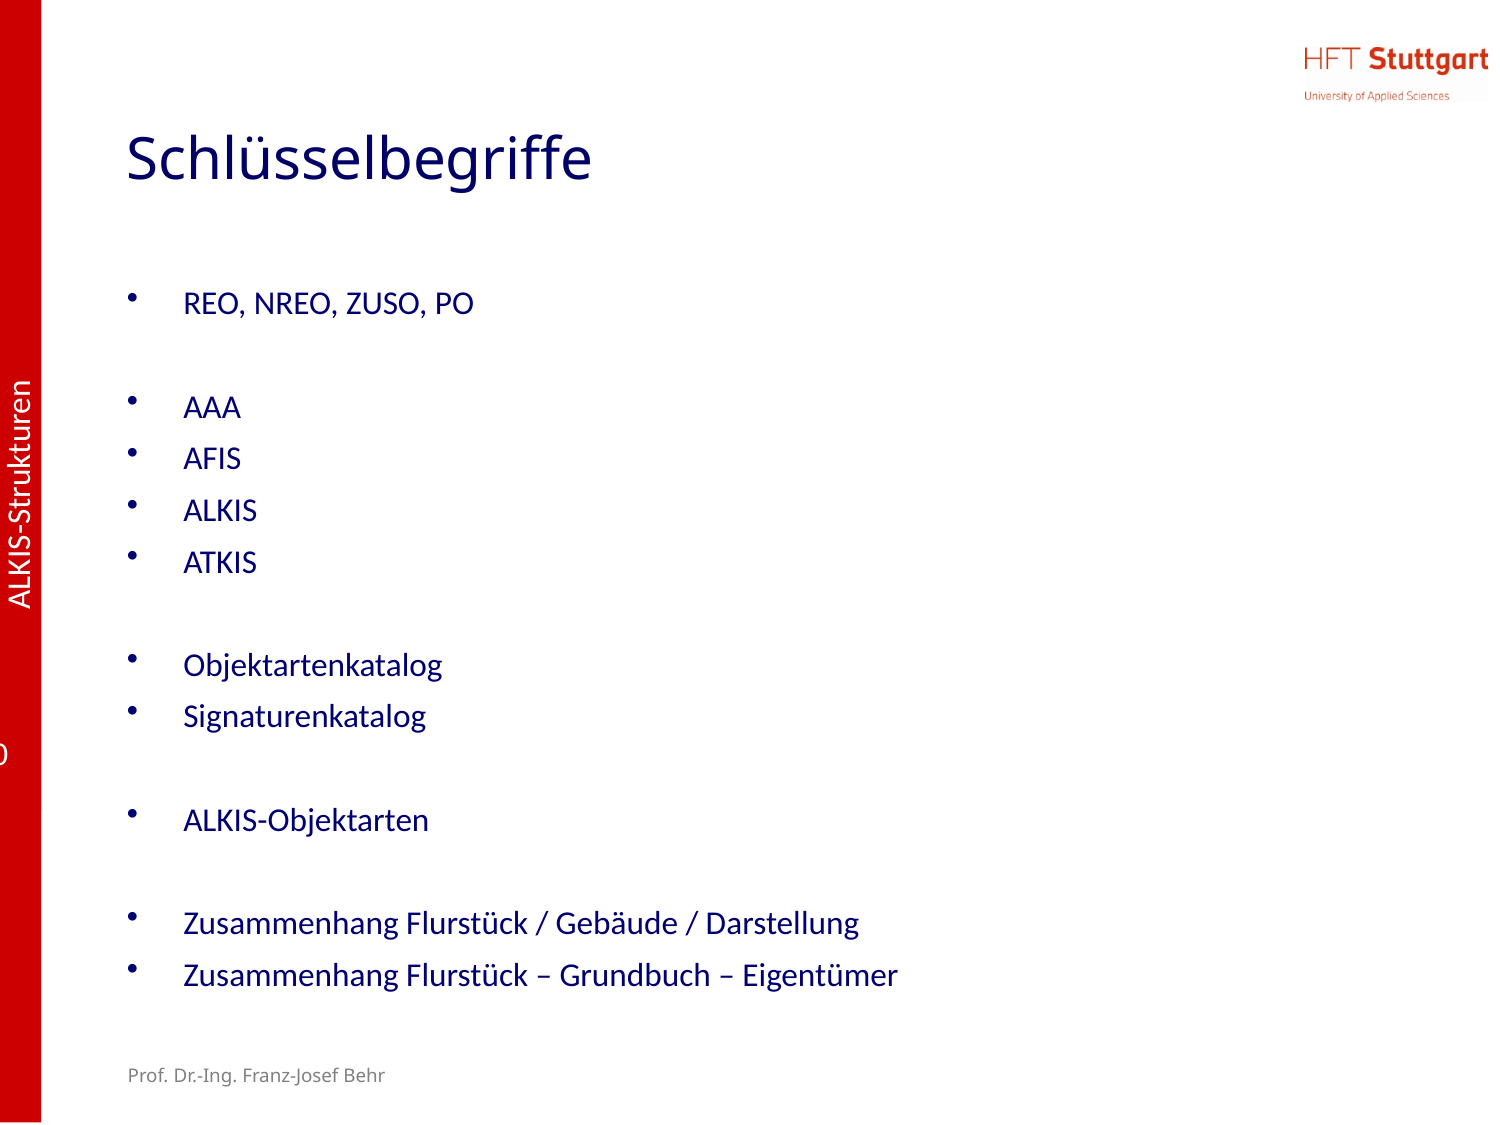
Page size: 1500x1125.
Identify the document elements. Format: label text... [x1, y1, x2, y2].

picture [1305, 47, 1489, 102]
list REO, NREO, ZUSO, PO AAA AFIS ALKIS ATKIS Objektartenkatalog Signaturenkatalog ALKIS-Objektarten Zusammenhang Flurstück / Gebäude / Darstellung Zusammenhang Flurstück – Grundbuch – Eigentümer [111, 274, 1339, 1013]
slide_number Prof. Dr.-Ing. Franz-Josef Behr [53, 1056, 401, 1094]
title Schlüsselbegriffe [111, 99, 1339, 213]
